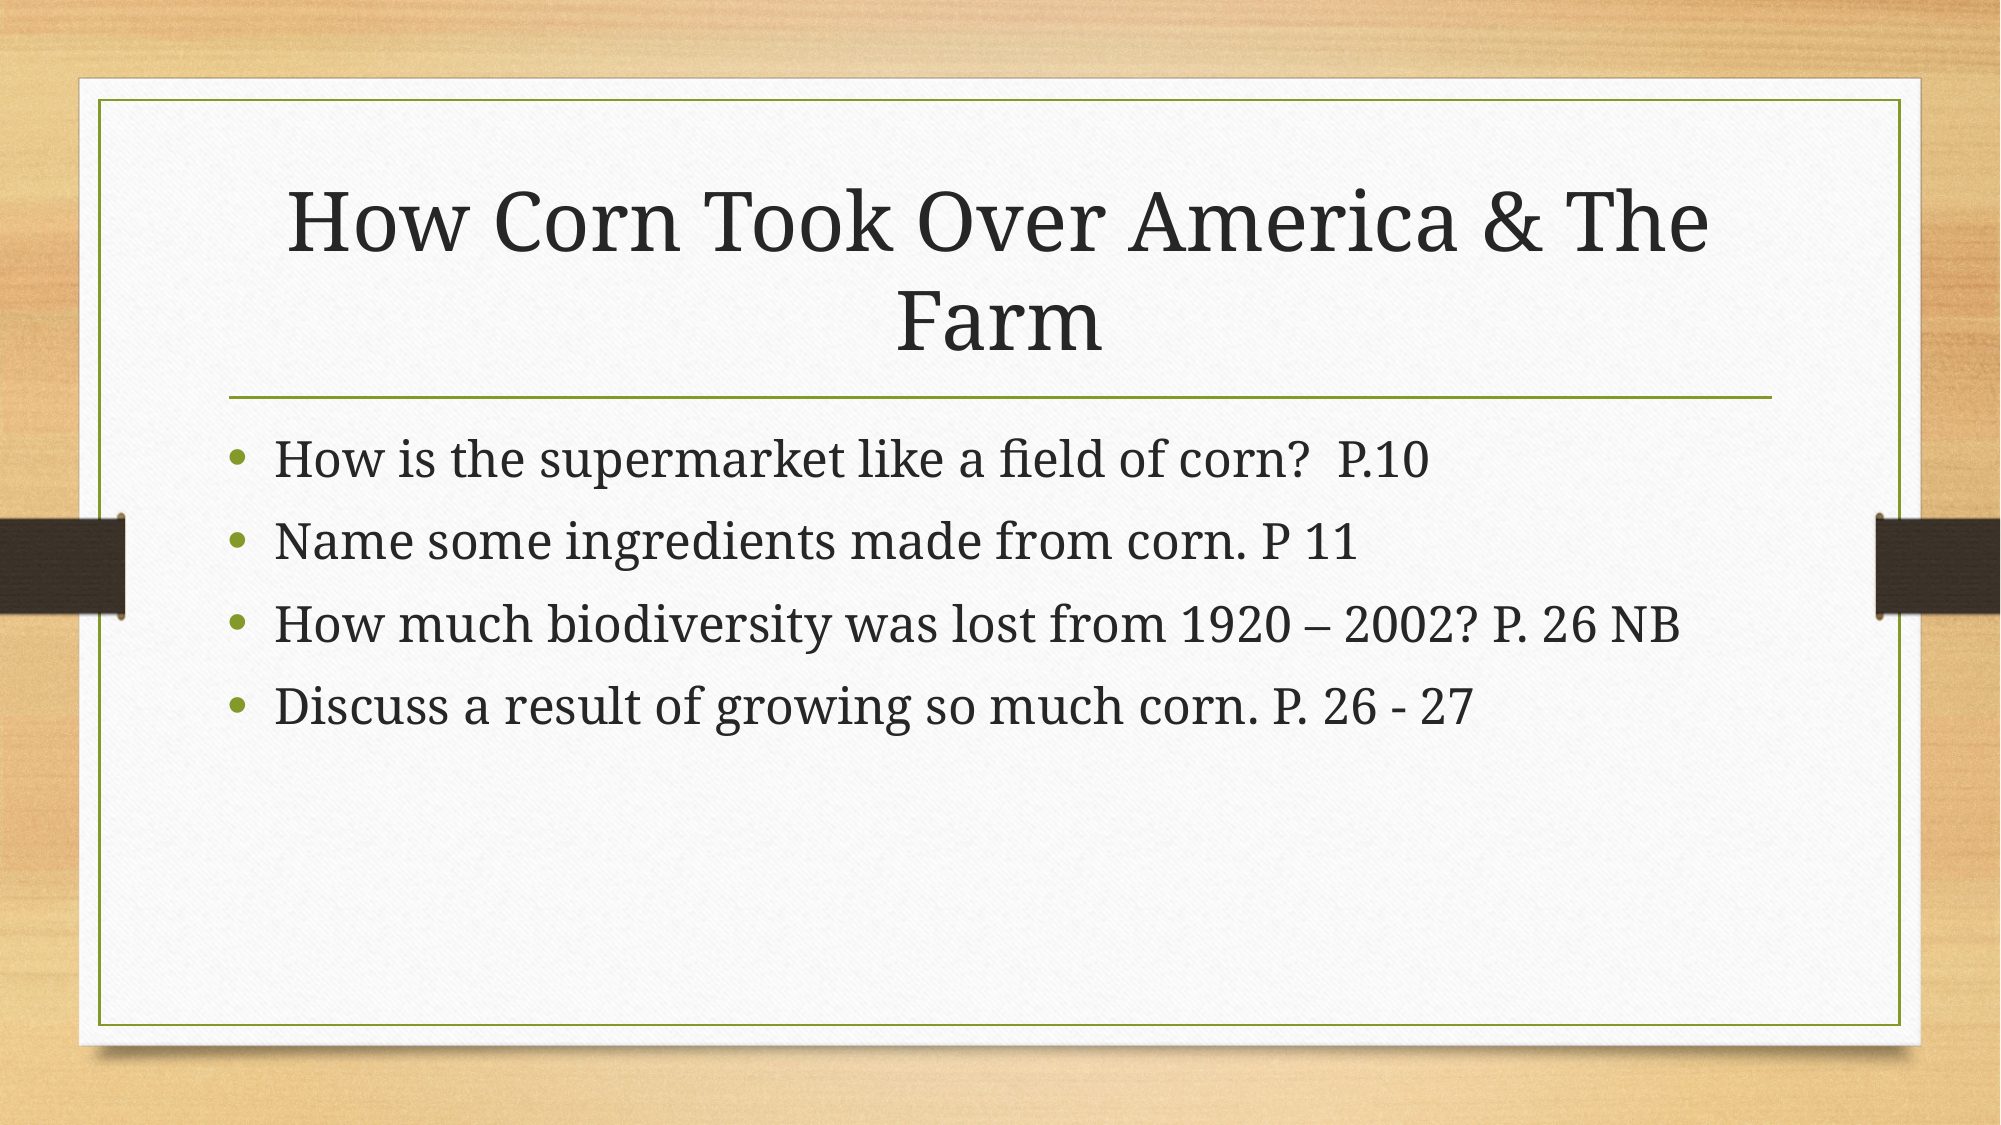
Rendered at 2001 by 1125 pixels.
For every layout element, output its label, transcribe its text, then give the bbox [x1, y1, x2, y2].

picture [0, 0, 2001, 1125]
title How Corn Took Over America & The Farm [212, 161, 1788, 375]
list How is the supermarket like a field of corn? P.10 Name some ingredients made from corn. P 11 How much biodiversity was lost from 1920 – 2002? P. 26 NB Discuss a result of growing so much corn. P. 26 - 27 [212, 419, 1788, 964]
